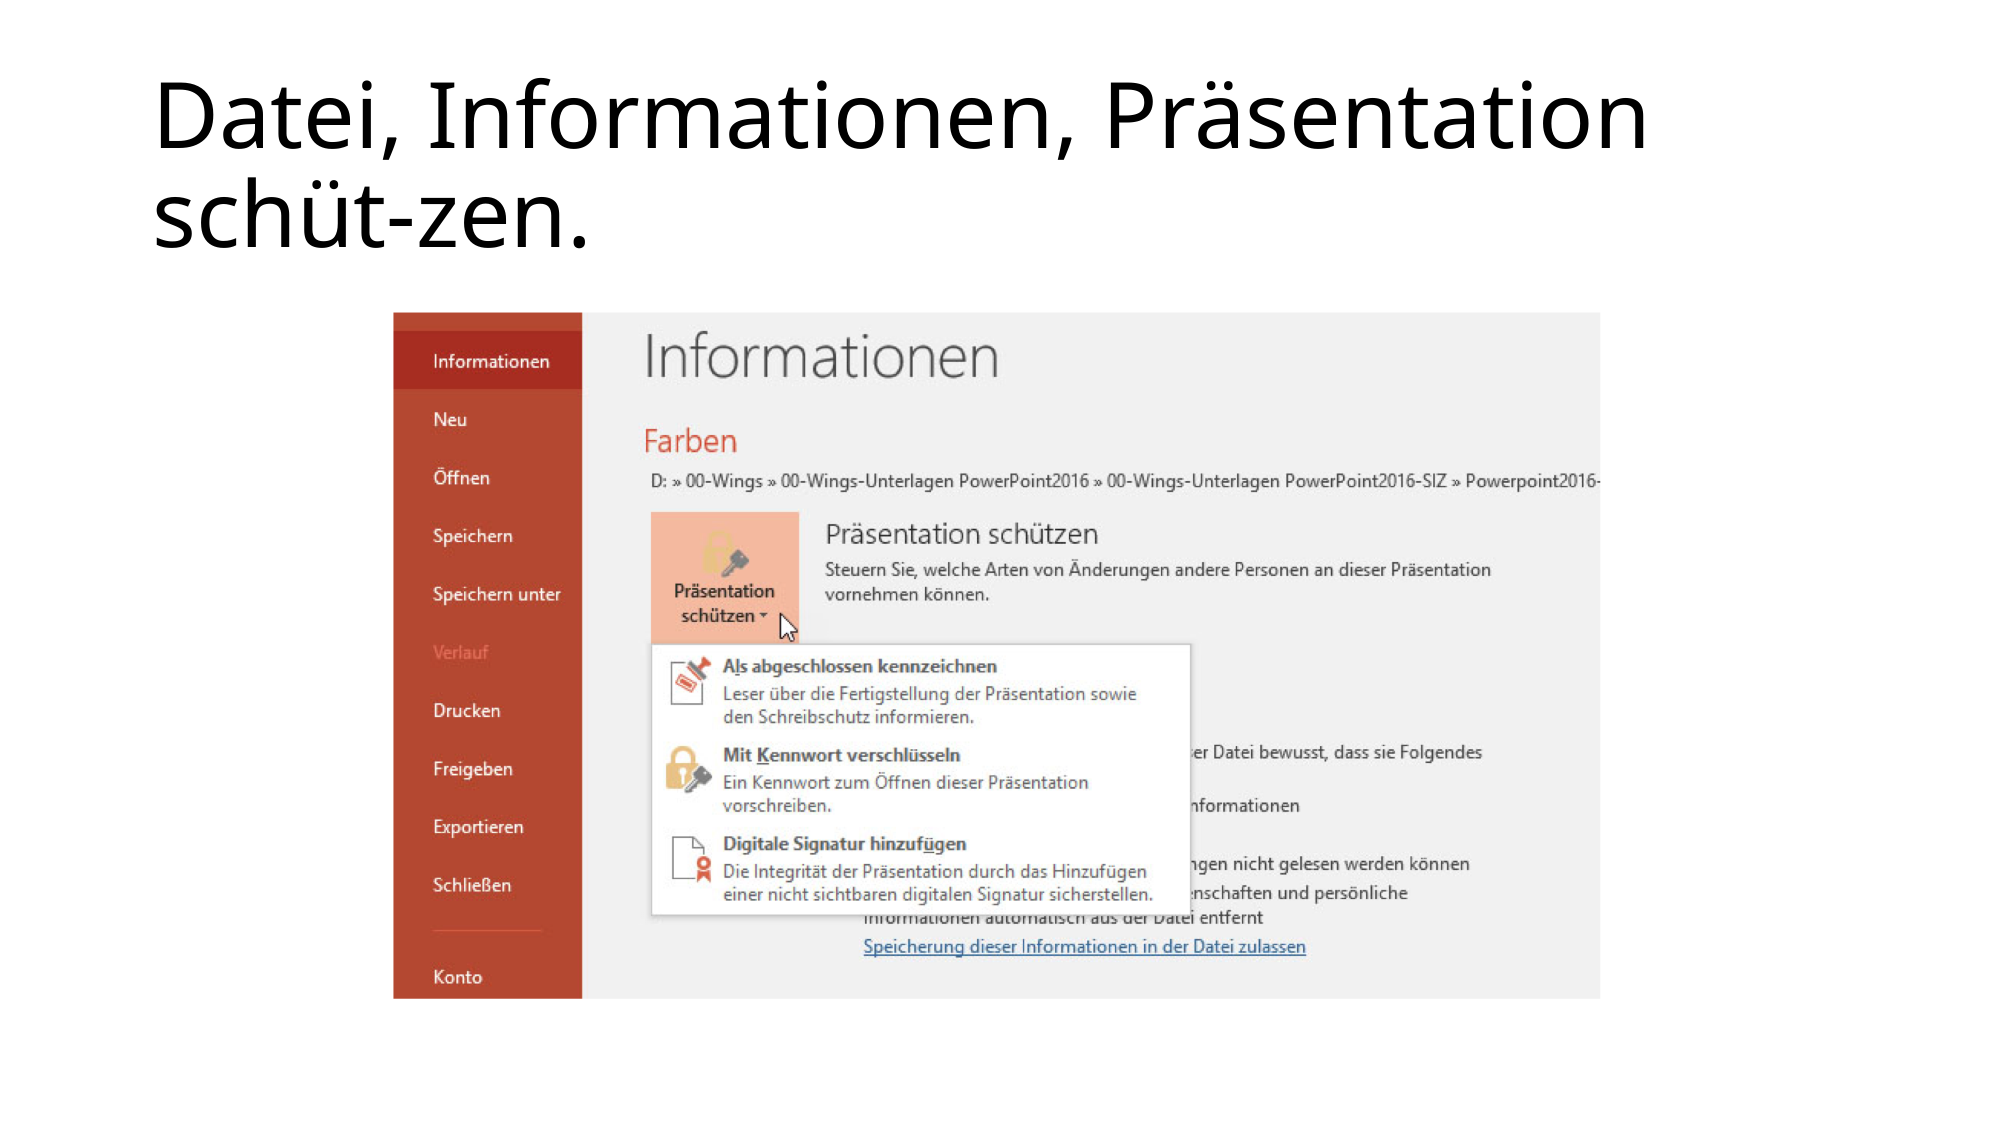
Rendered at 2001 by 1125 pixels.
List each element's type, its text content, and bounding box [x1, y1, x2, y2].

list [383, 299, 1617, 1014]
title Datei, Informationen, Präsentation schüt-zen. [137, 59, 1863, 278]
